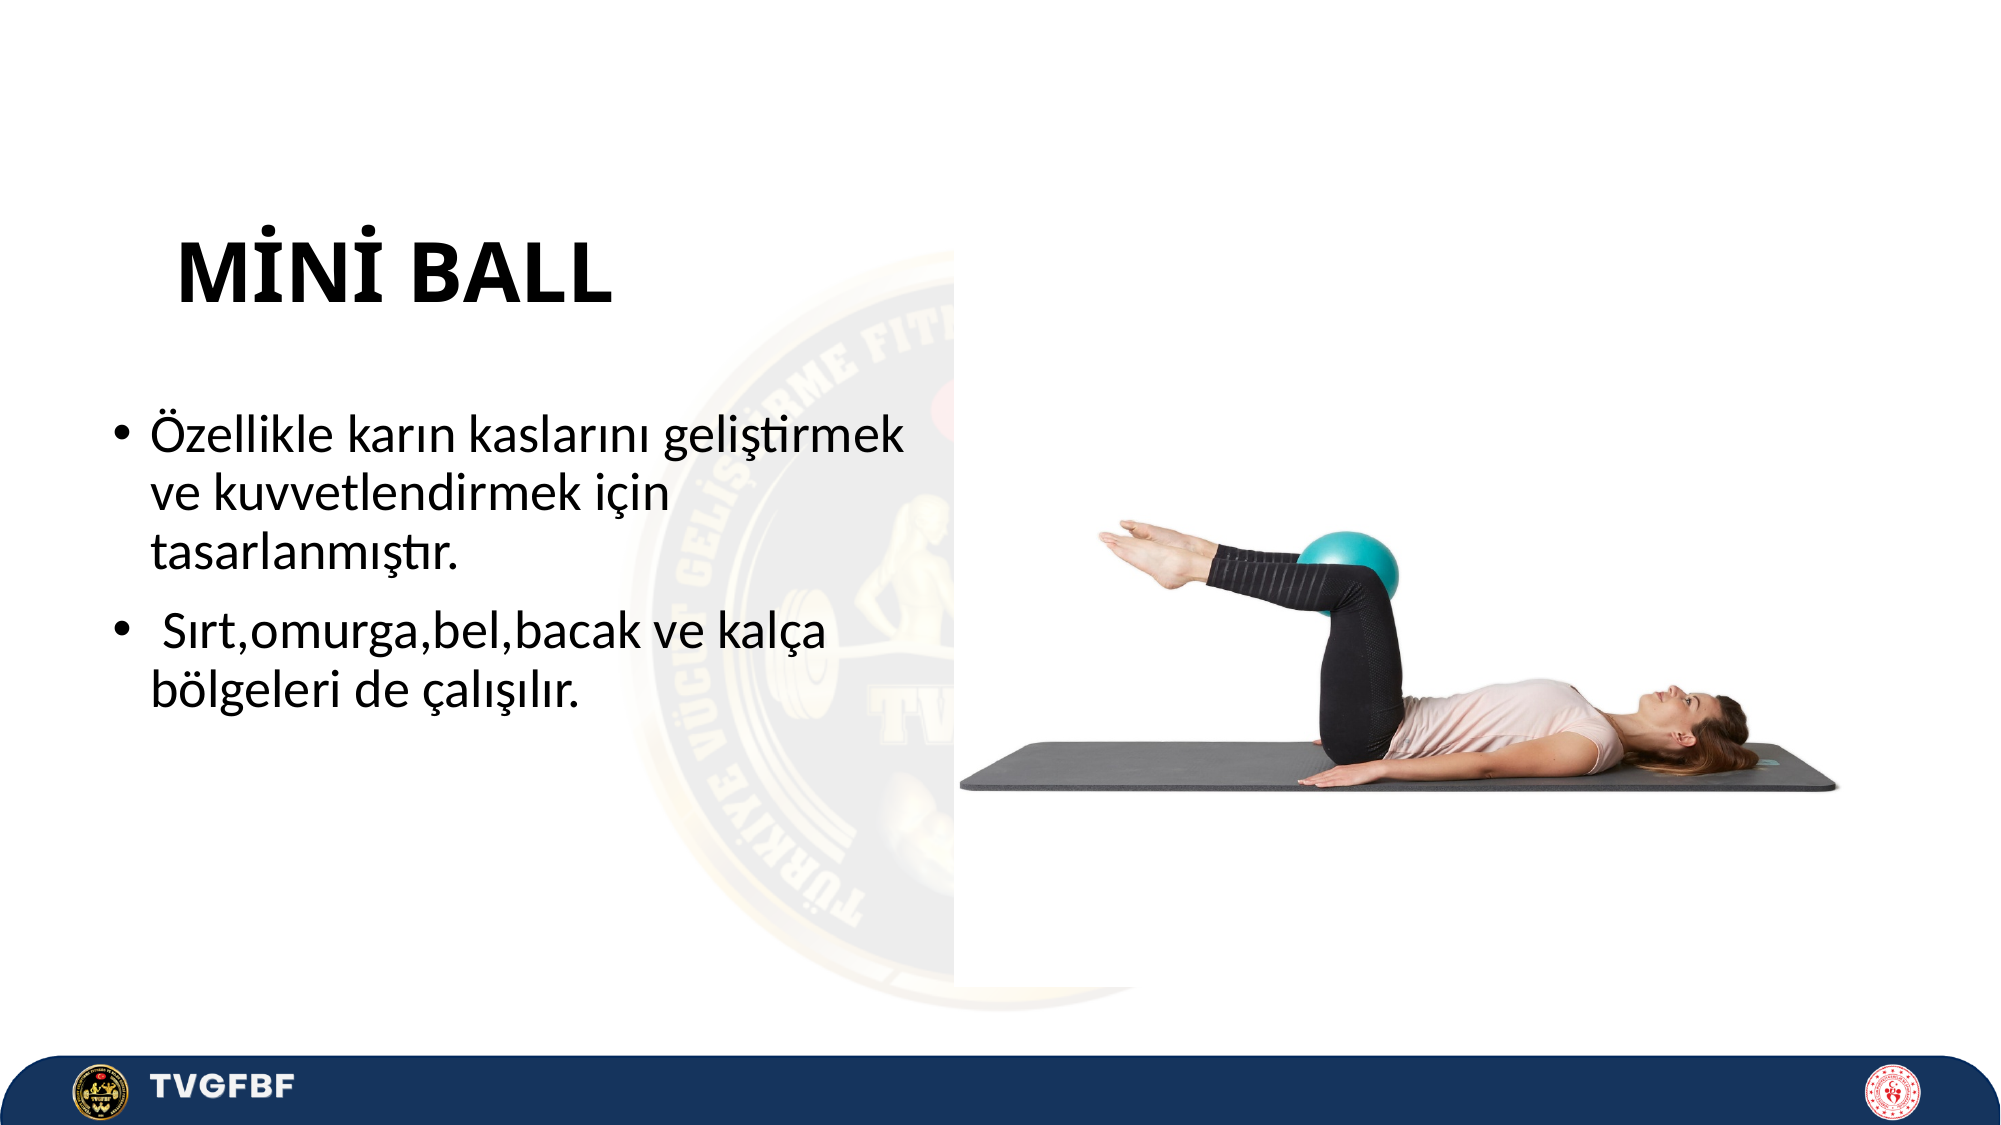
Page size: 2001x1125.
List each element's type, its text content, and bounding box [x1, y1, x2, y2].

list Özellikle karın kaslarını geliştirmek ve kuvvetlendirmek için tasarlanmıştır. Sırt,omurga,bel,bacak ve kalça bölgeleri de çalışılır. [97, 397, 954, 914]
title MİNİ BALL [159, 182, 747, 370]
picture [0, 0, 2001, 1125]
